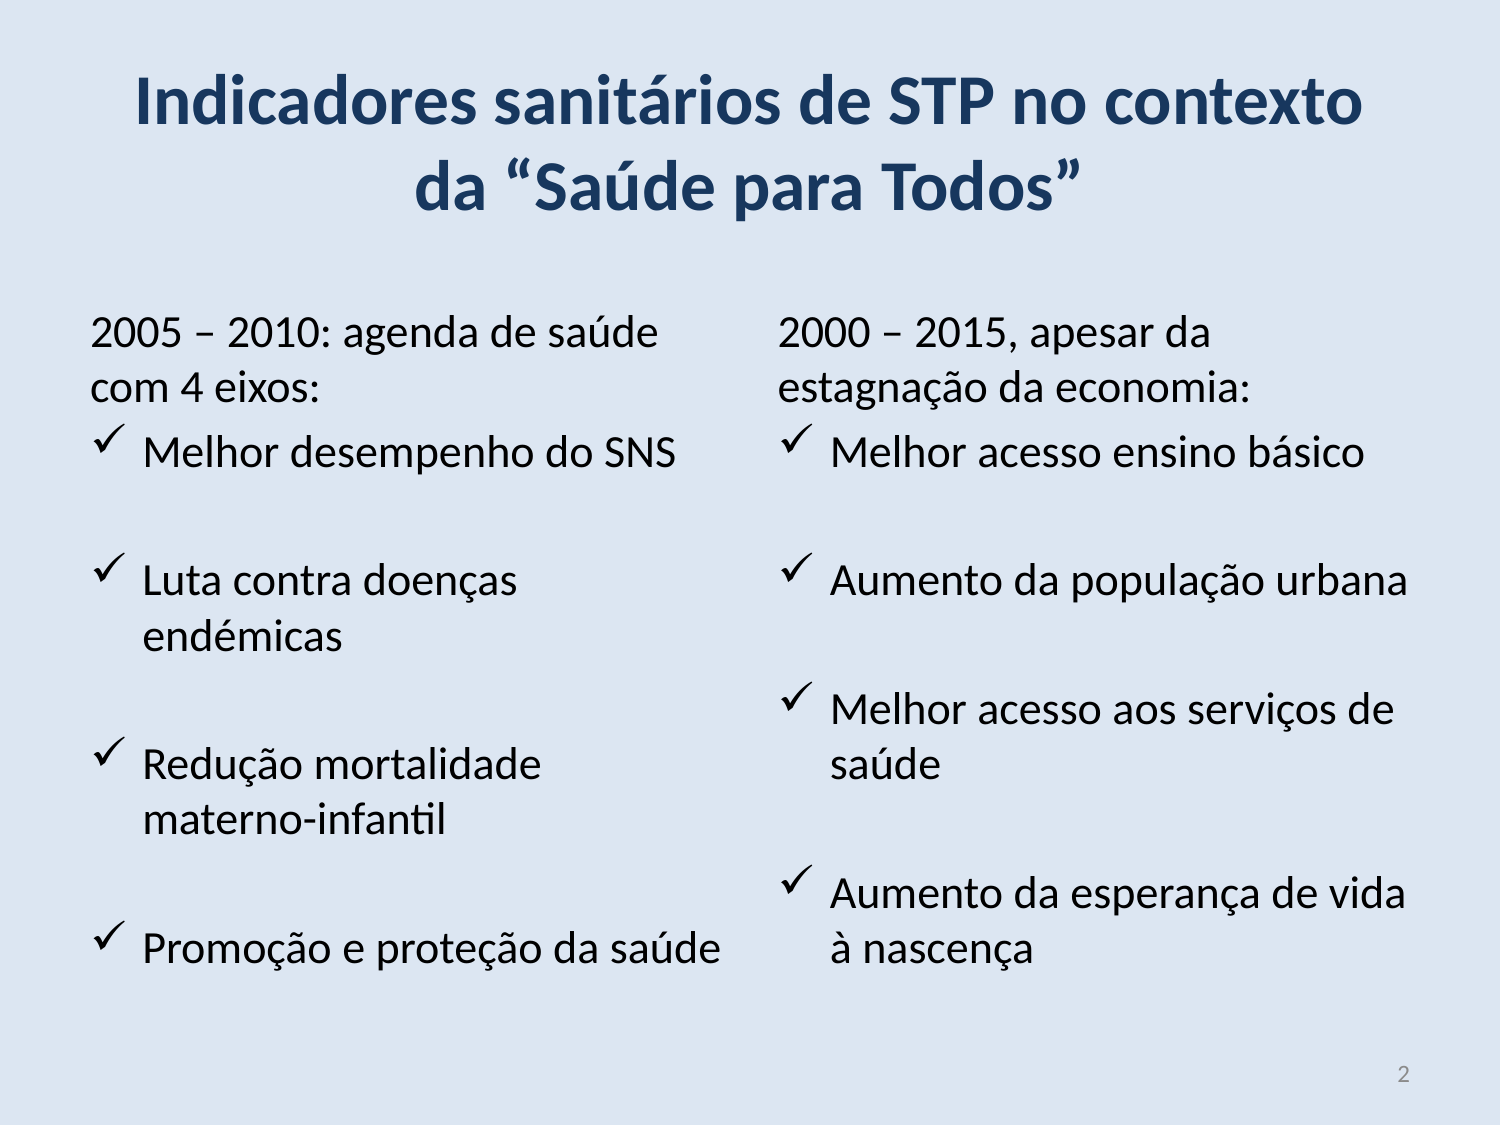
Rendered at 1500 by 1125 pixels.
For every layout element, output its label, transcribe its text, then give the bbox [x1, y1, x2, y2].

title Indicadores sanitários de STP no contexto da “Saúde para Todos” [75, 45, 1425, 233]
list 2000 – 2015, apesar da estagnação da economia: Melhor acesso ensino básico Aumento da população urbana Melhor acesso aos serviços de saúde Aumento da esperança de vida à nascença [762, 294, 1425, 1037]
slide_number 2 [1074, 1042, 1425, 1103]
list 2005 – 2010: agenda de saúde com 4 eixos: Melhor desempenho do SNS Luta contra doenças endémicas Redução mortalidade materno-infantil Promoção e proteção da saúde [75, 294, 738, 1037]
